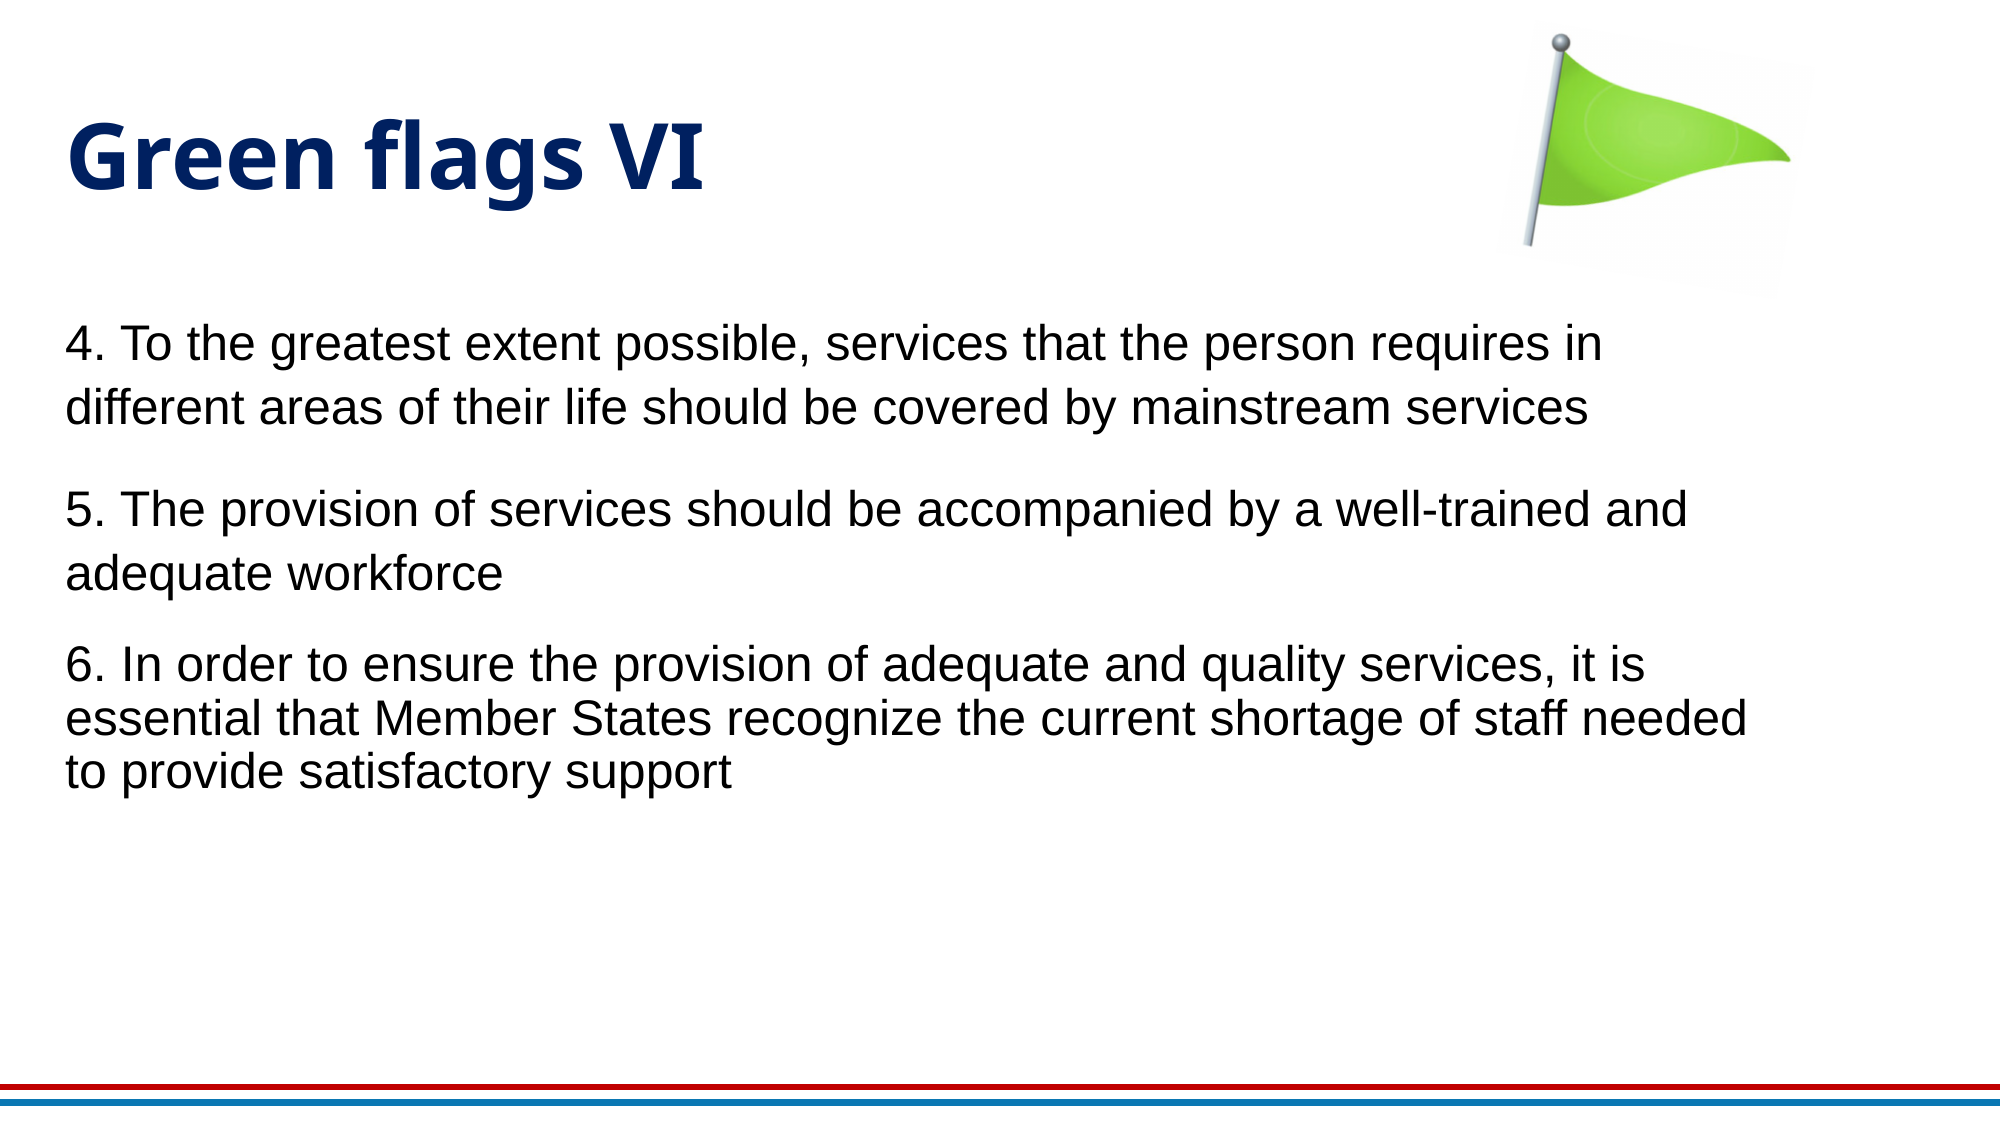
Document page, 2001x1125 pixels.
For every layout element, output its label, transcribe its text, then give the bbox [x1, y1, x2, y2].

title Green flags VI [50, 51, 1514, 269]
picture [1497, 21, 1814, 299]
list 4. To the greatest extent possible, services that the person requires in different areas of their life should be covered by mainstream services 5. The provision of services should be accompanied by a well-trained and adequate workforce 6. In order to ensure the provision of adequate and quality services, it is essential that Member States recognize the current shortage of staff needed to provide satisfactory support [50, 298, 1776, 1013]
